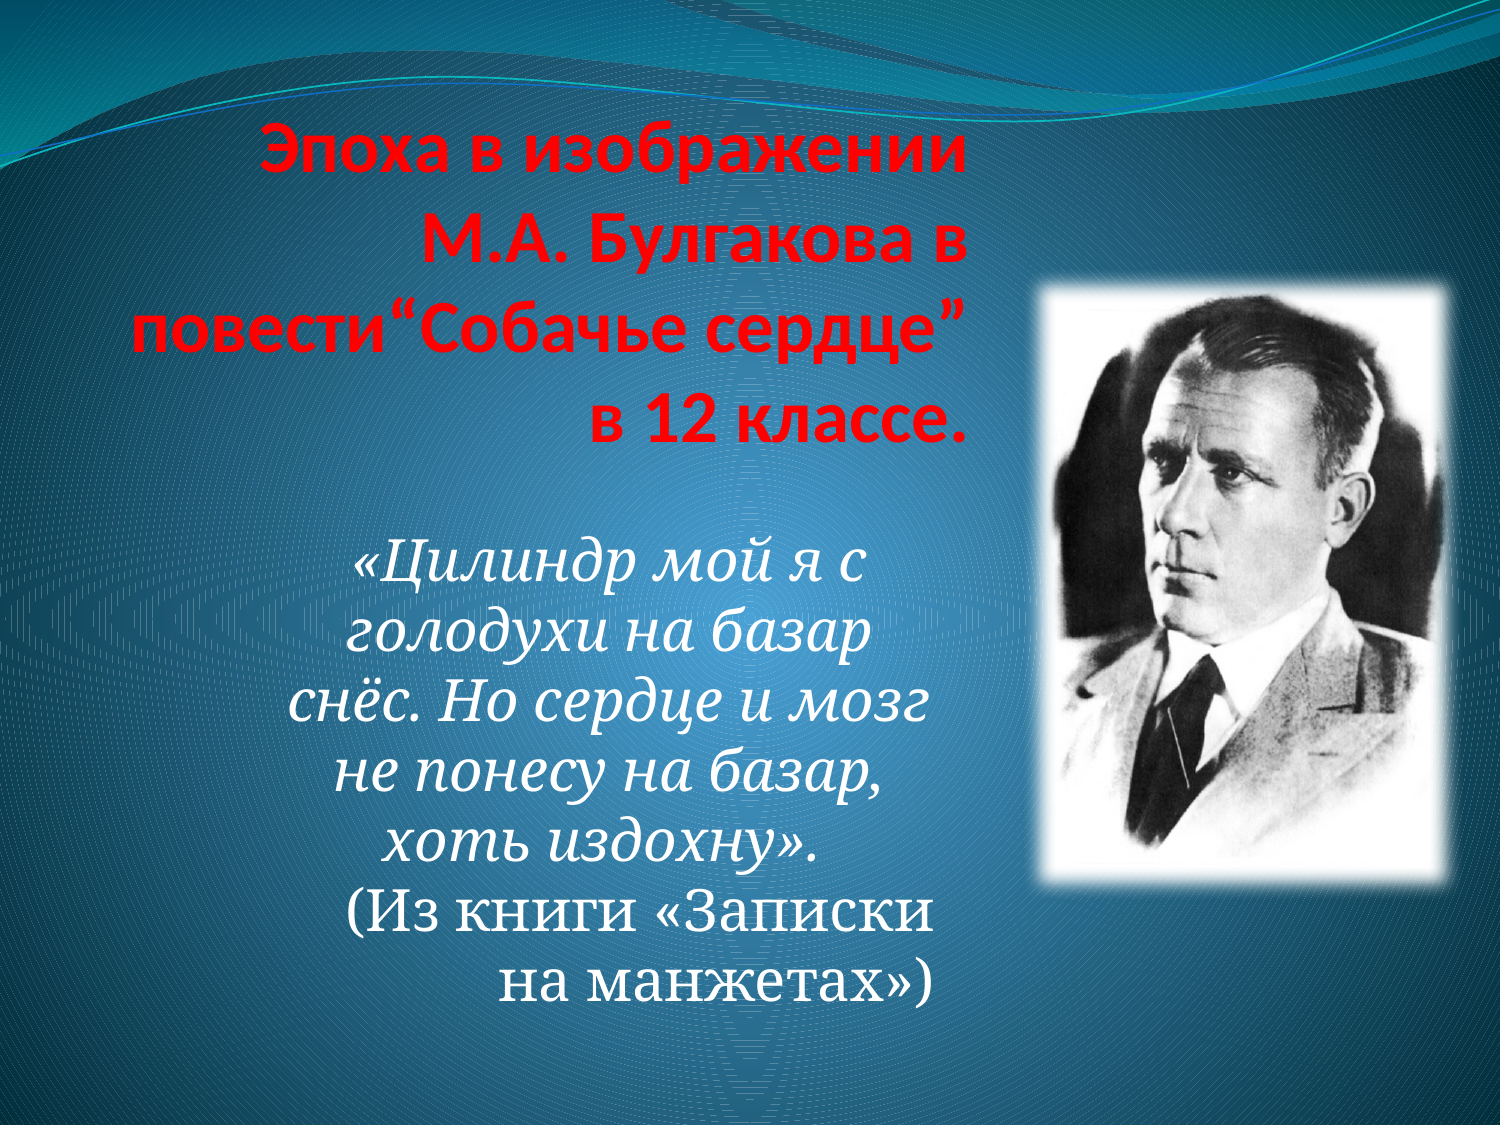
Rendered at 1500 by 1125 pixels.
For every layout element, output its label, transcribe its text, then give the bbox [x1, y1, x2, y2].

picture [1021, 266, 1464, 901]
text_box «Цилиндр мой я с голодухи на базар снёс. Но сердце и мозг не понесу на базар, хоть издохну». (Из книги «Записки на манжетах») [269, 515, 950, 1061]
title Эпоха в изображении М.А. Булгакова в повести“Собачье сердце” в 12 классе. [128, 175, 973, 458]
